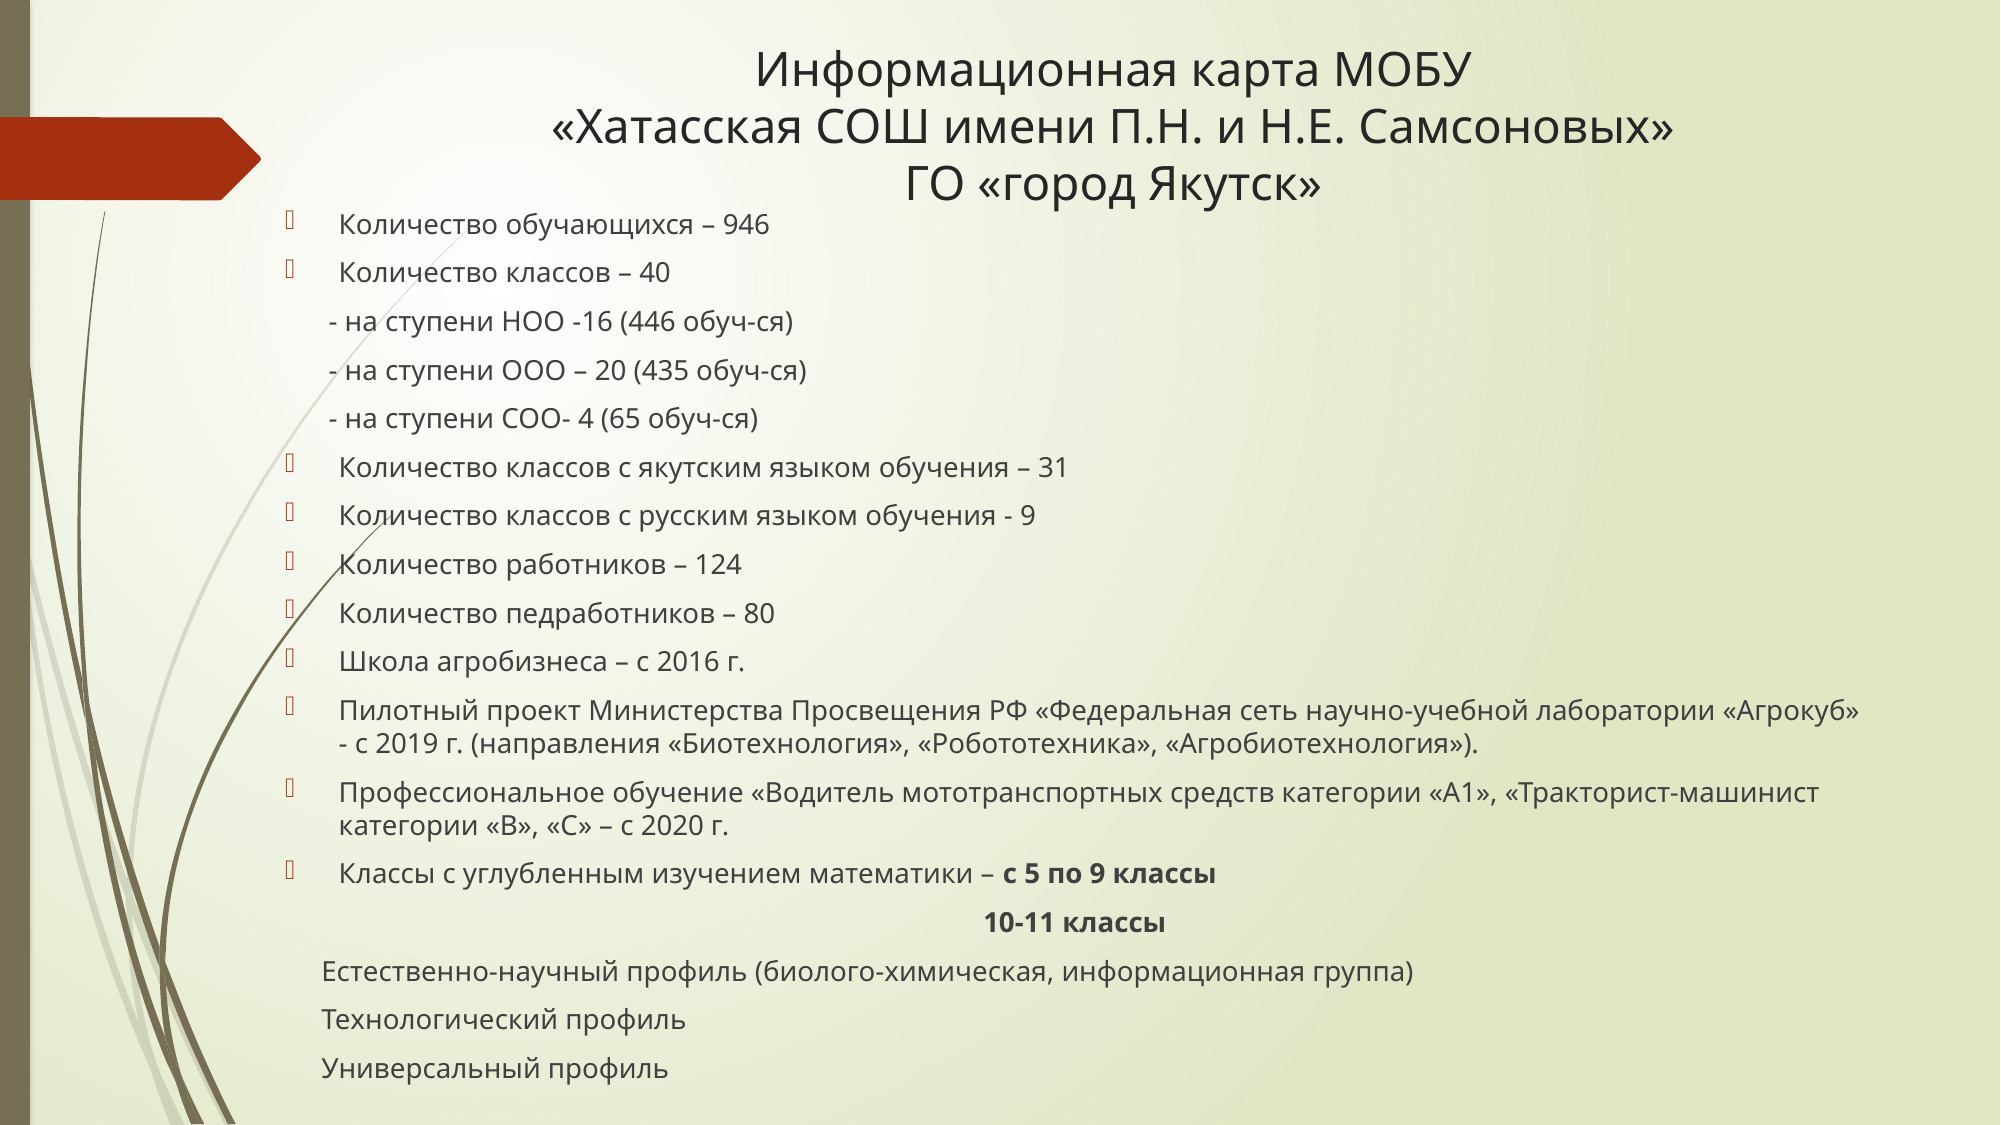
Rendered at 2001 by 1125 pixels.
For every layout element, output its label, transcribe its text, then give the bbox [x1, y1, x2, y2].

title Информационная карта МОБУ «Хатасская СОШ имени П.Н. и Н.Е. Самсоновых» ГО «город Якутск» [237, 31, 1990, 219]
list Количество обучающихся – 946 Количество классов – 40 - на ступени НОО -16 (446 обуч-ся) - на ступени ООО – 20 (435 обуч-ся) - на ступени СОО- 4 (65 обуч-ся) Количество классов с якутским языком обучения – 31 Количество классов с русским языком обучения - 9 Количество работников – 124 Количество педработников – 80 Школа агробизнеса – с 2016 г. Пилотный проект Министерства Просвещения РФ «Федеральная сеть научно-учебной лаборатории «Агрокуб» - с 2019 г. (направления «Биотехнология», «Робототехника», «Агробиотехнология»). Профессиональное обучение «Водитель мототранспортных средств категории «А1», «Тракторист-машинист категории «В», «С» – с 2020 г. Классы с углубленным изучением математики – с 5 по 9 классы 10-11 классы Естественно-научный профиль (биолого-химическая, информационная группа) Технологический профиль Универсальный профиль [270, 199, 1888, 1102]
